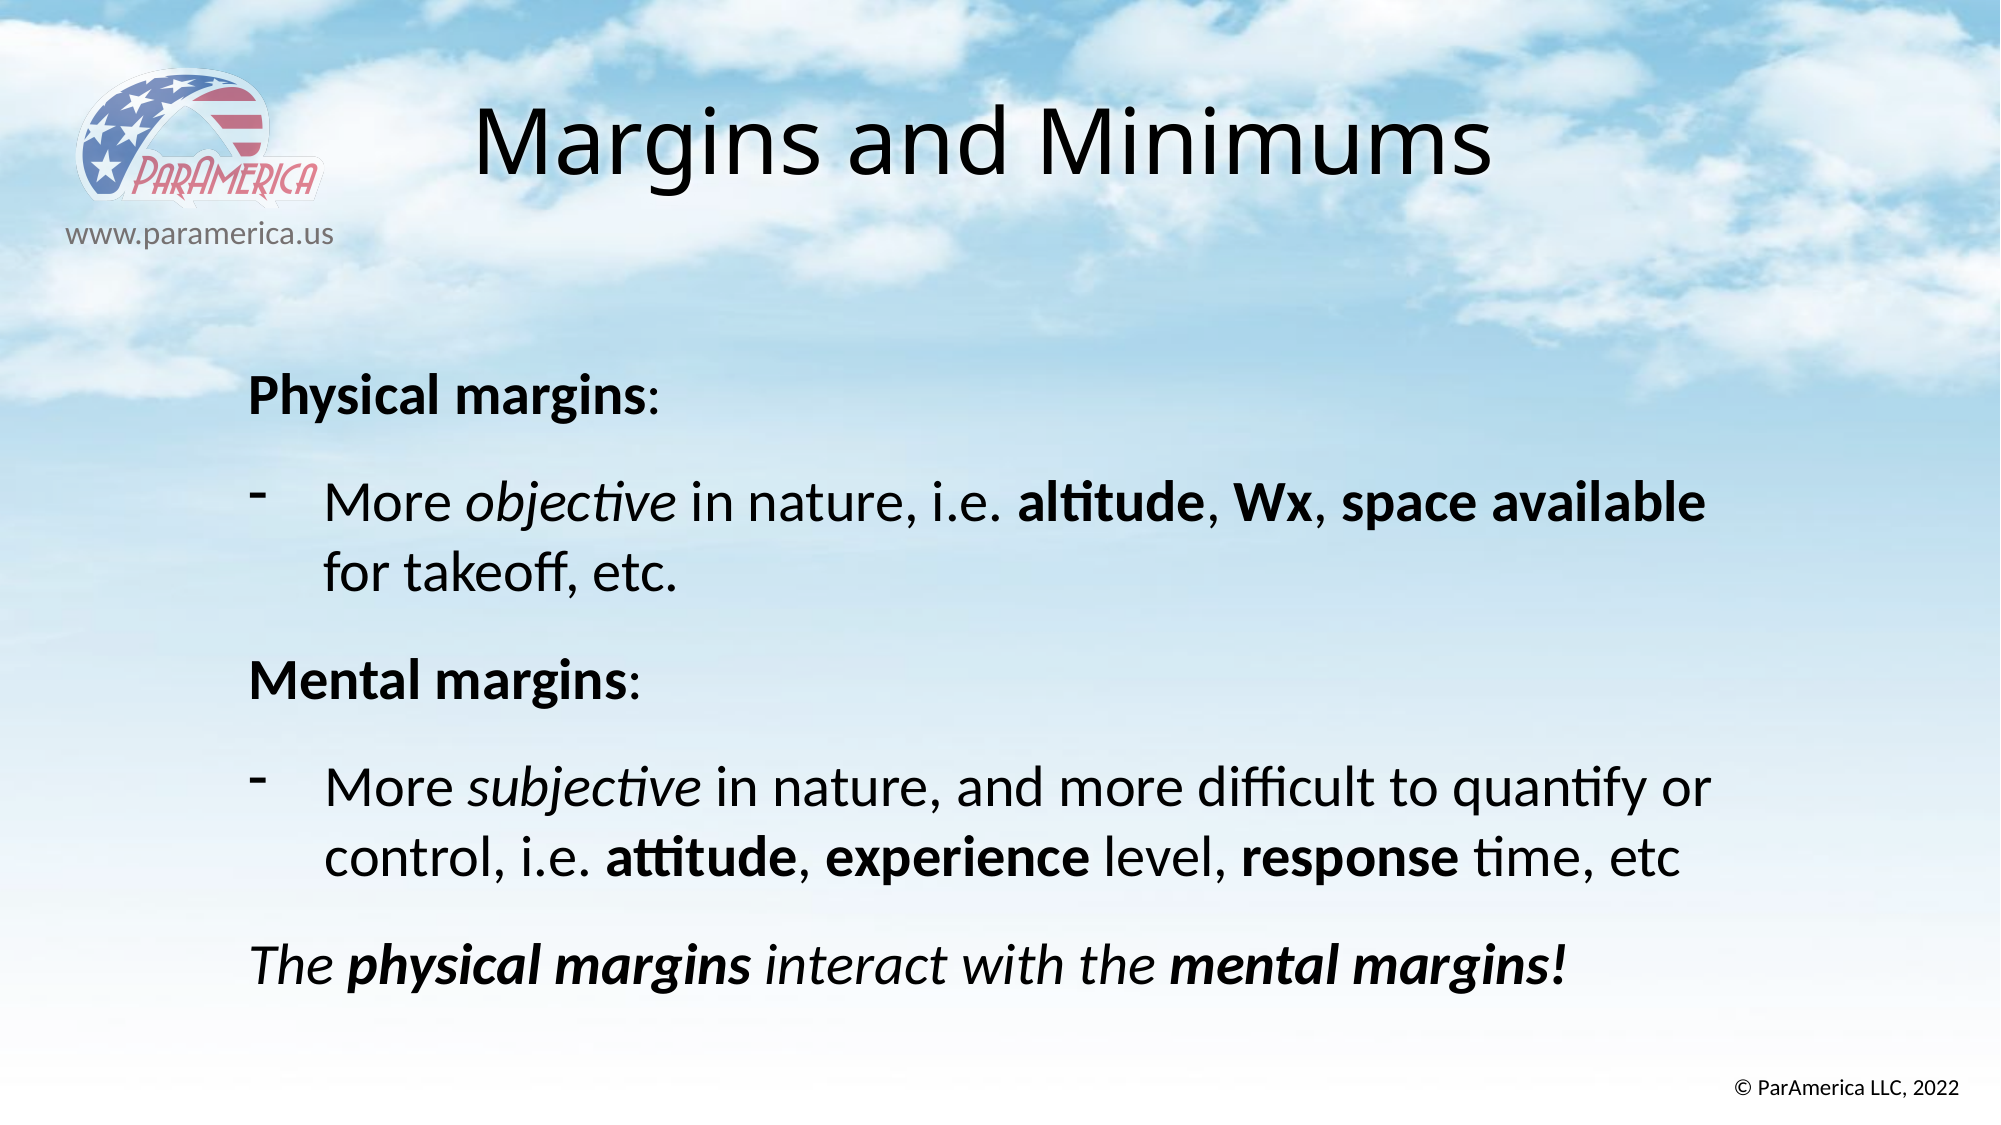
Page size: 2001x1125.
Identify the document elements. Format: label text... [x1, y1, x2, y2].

picture [74, 66, 325, 210]
text_box © ParAmerica LLC, 2022 [1726, 1064, 2000, 1108]
text_box Physical margins: More objective in nature, i.e. altitude, Wx, space available for takeoff, etc. Mental margins: More subjective in nature, and more difficult to quantify or control, i.e. attitude, experience level, response time, etc The physical margins interact with the mental margins! [240, 348, 1727, 1125]
text_box Margins and Minimums [357, 44, 1633, 232]
text_box www.paramerica.us [50, 203, 350, 259]
